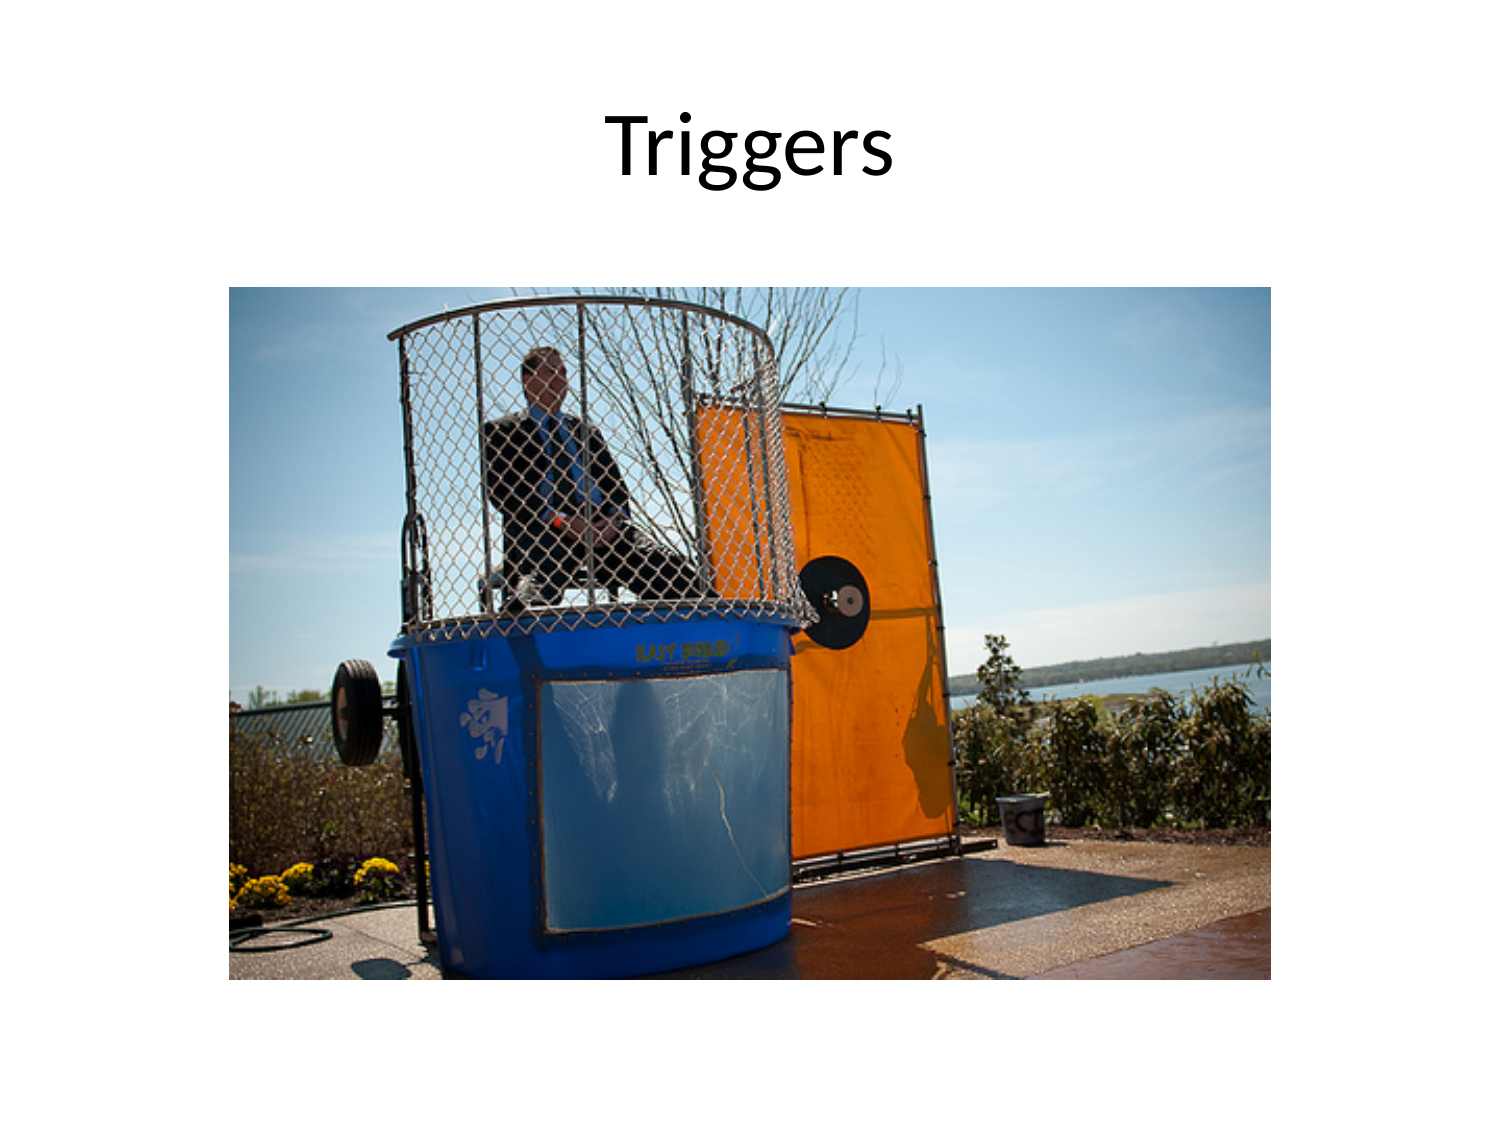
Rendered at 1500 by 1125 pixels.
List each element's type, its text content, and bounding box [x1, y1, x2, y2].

title Triggers [75, 45, 1425, 233]
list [228, 287, 1272, 980]
